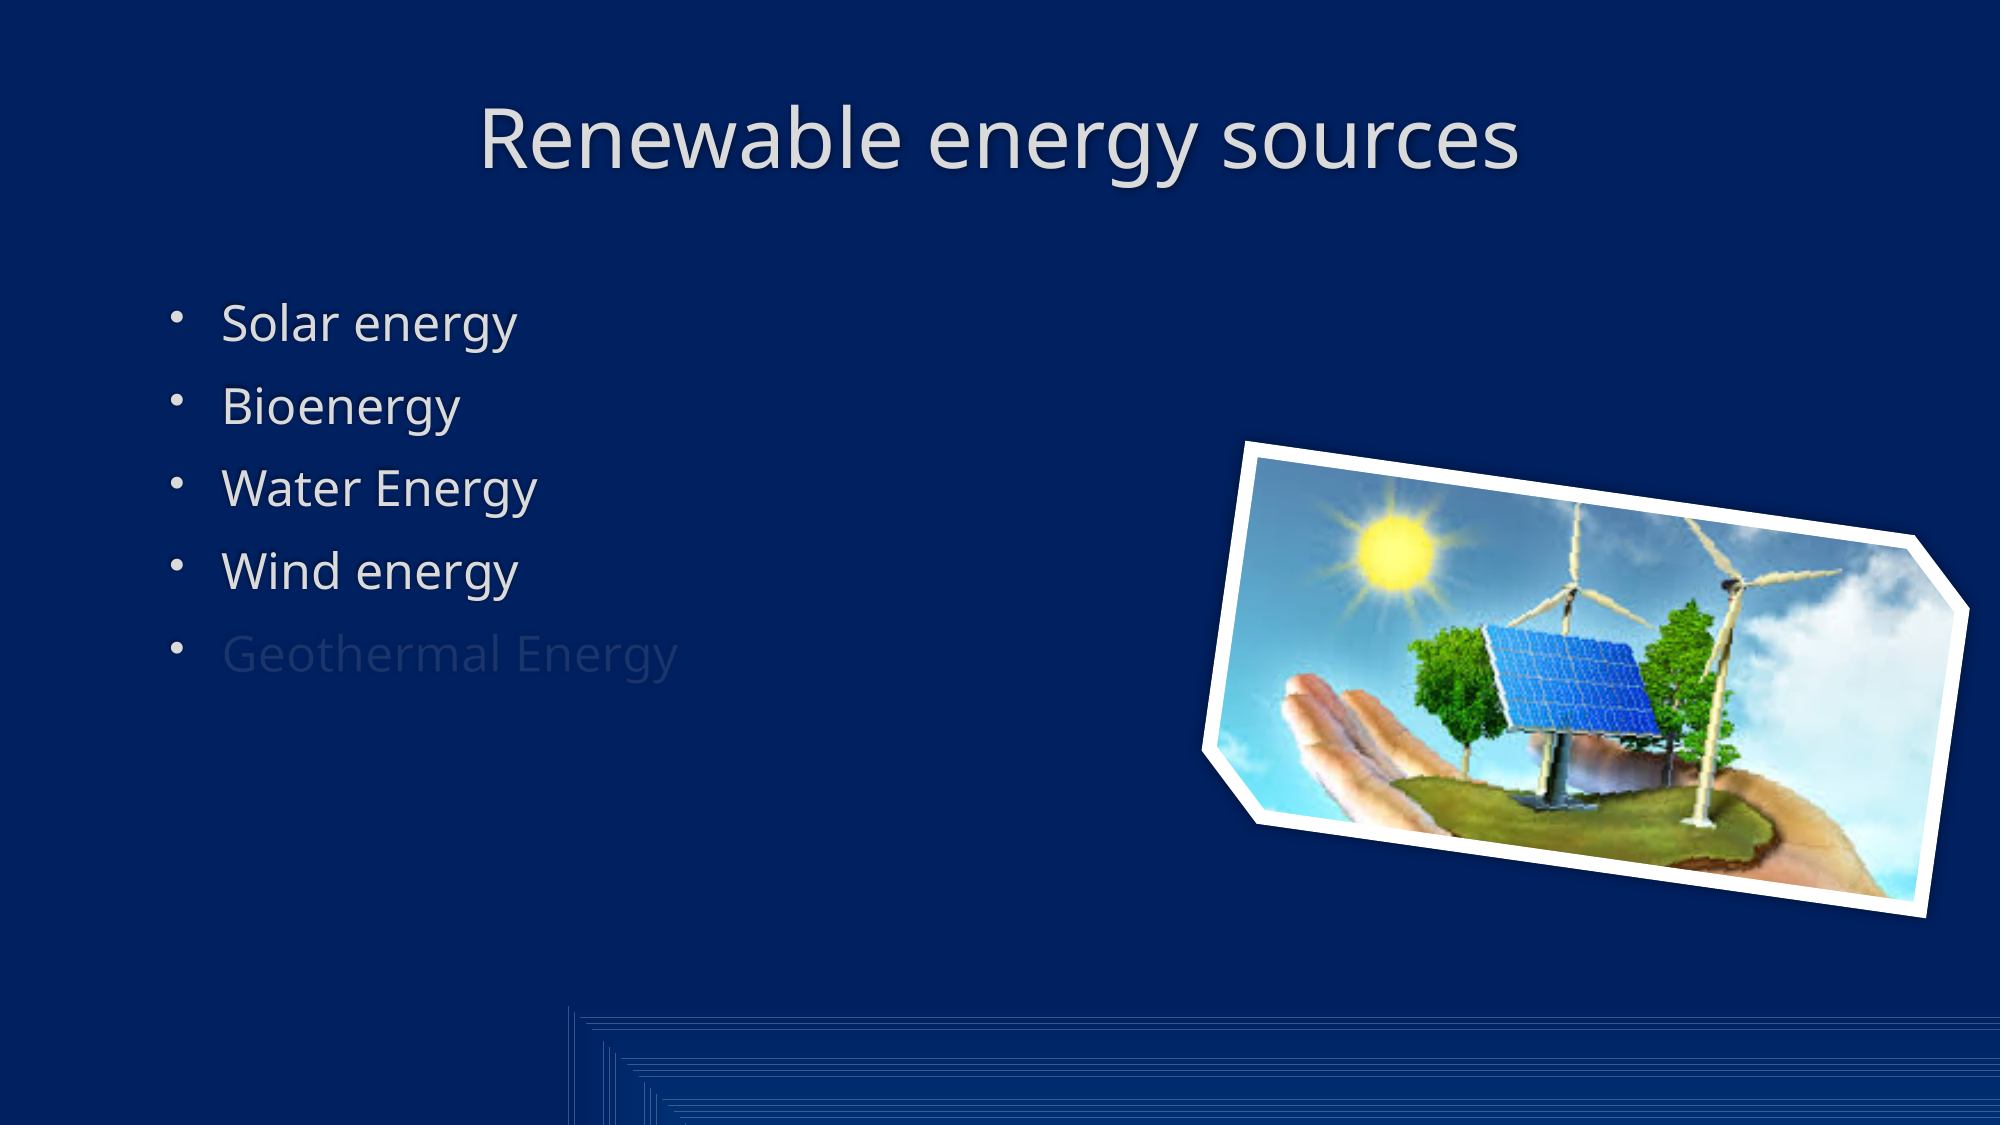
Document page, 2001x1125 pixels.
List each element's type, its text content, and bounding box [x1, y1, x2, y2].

title Renewable energy sources [150, 55, 1850, 215]
picture [1218, 458, 1954, 901]
list Solar energy Bioenergy Water Energy Wind energy Geothermal Energy [149, 284, 1586, 1000]
